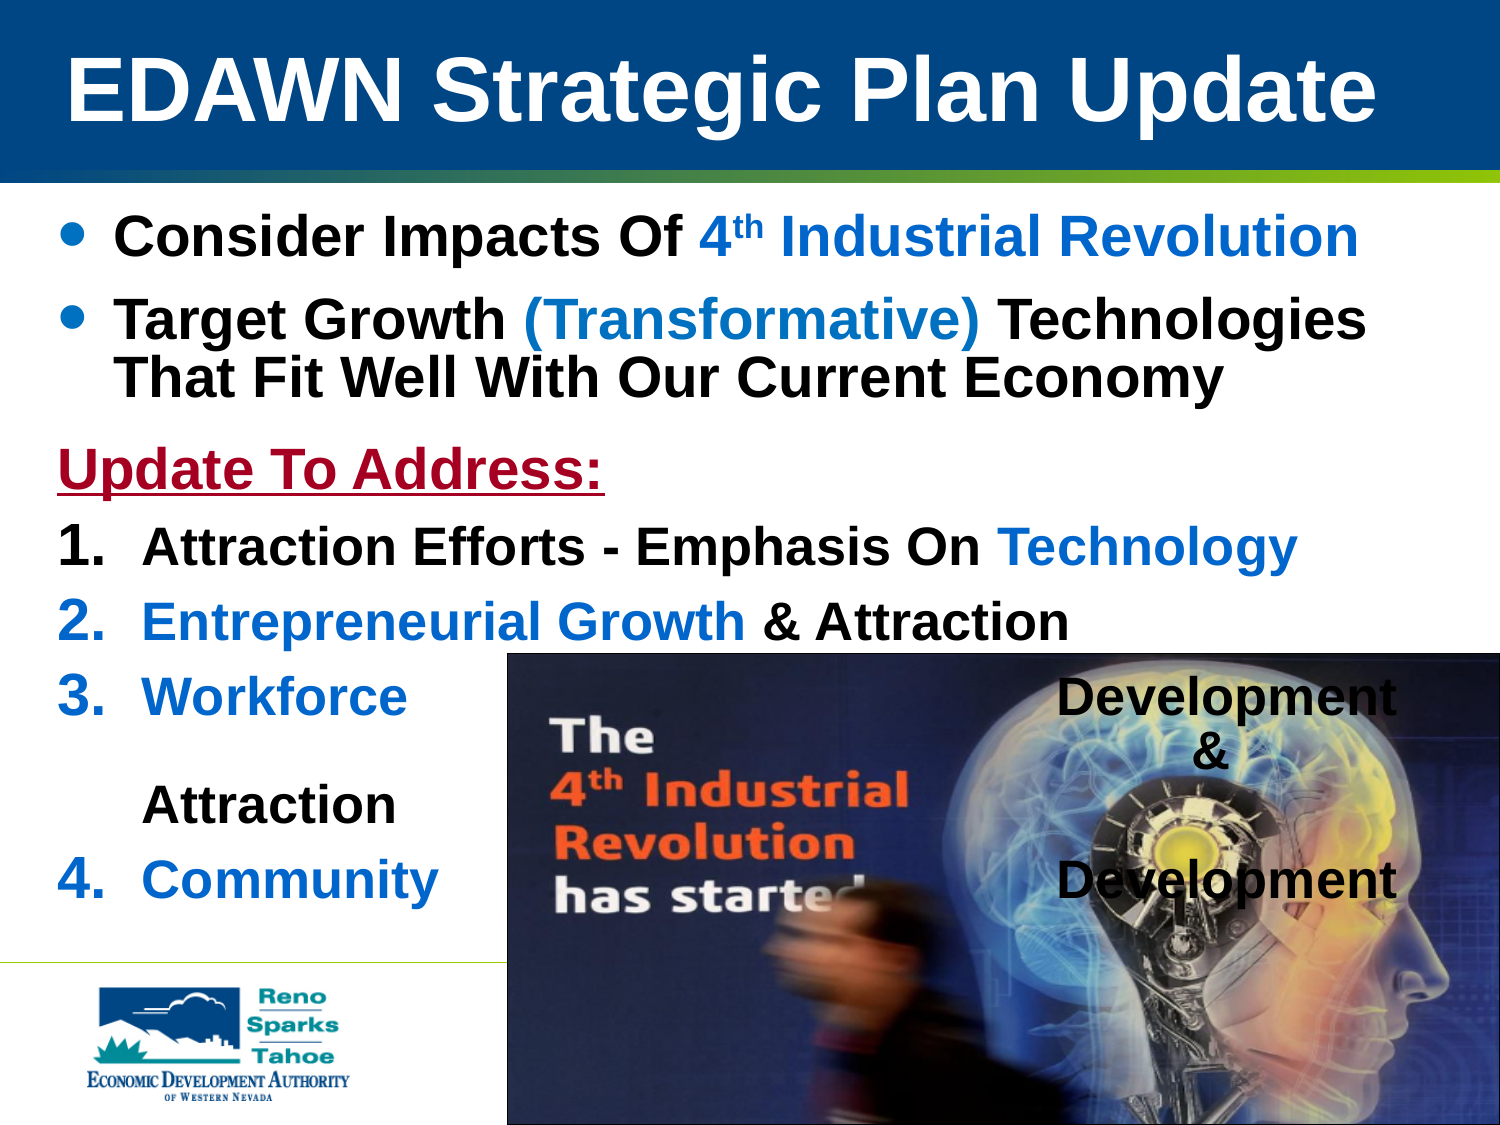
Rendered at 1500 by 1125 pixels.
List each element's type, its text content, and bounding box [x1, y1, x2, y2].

title EDAWN Strategic Plan Update [49, 32, 1451, 138]
picture [87, 998, 350, 1101]
text_box Consider Impacts Of 4th Industrial Revolution Target Growth (Transformative) Technologies That Fit Well With Our Current Economy [42, 202, 1500, 586]
picture [507, 653, 1500, 1125]
text_box Update To Address: Attraction Efforts - Emphasis On Technology Entrepreneurial Growth & Attraction Workforce Development & Attraction Community Development [42, 439, 1450, 998]
